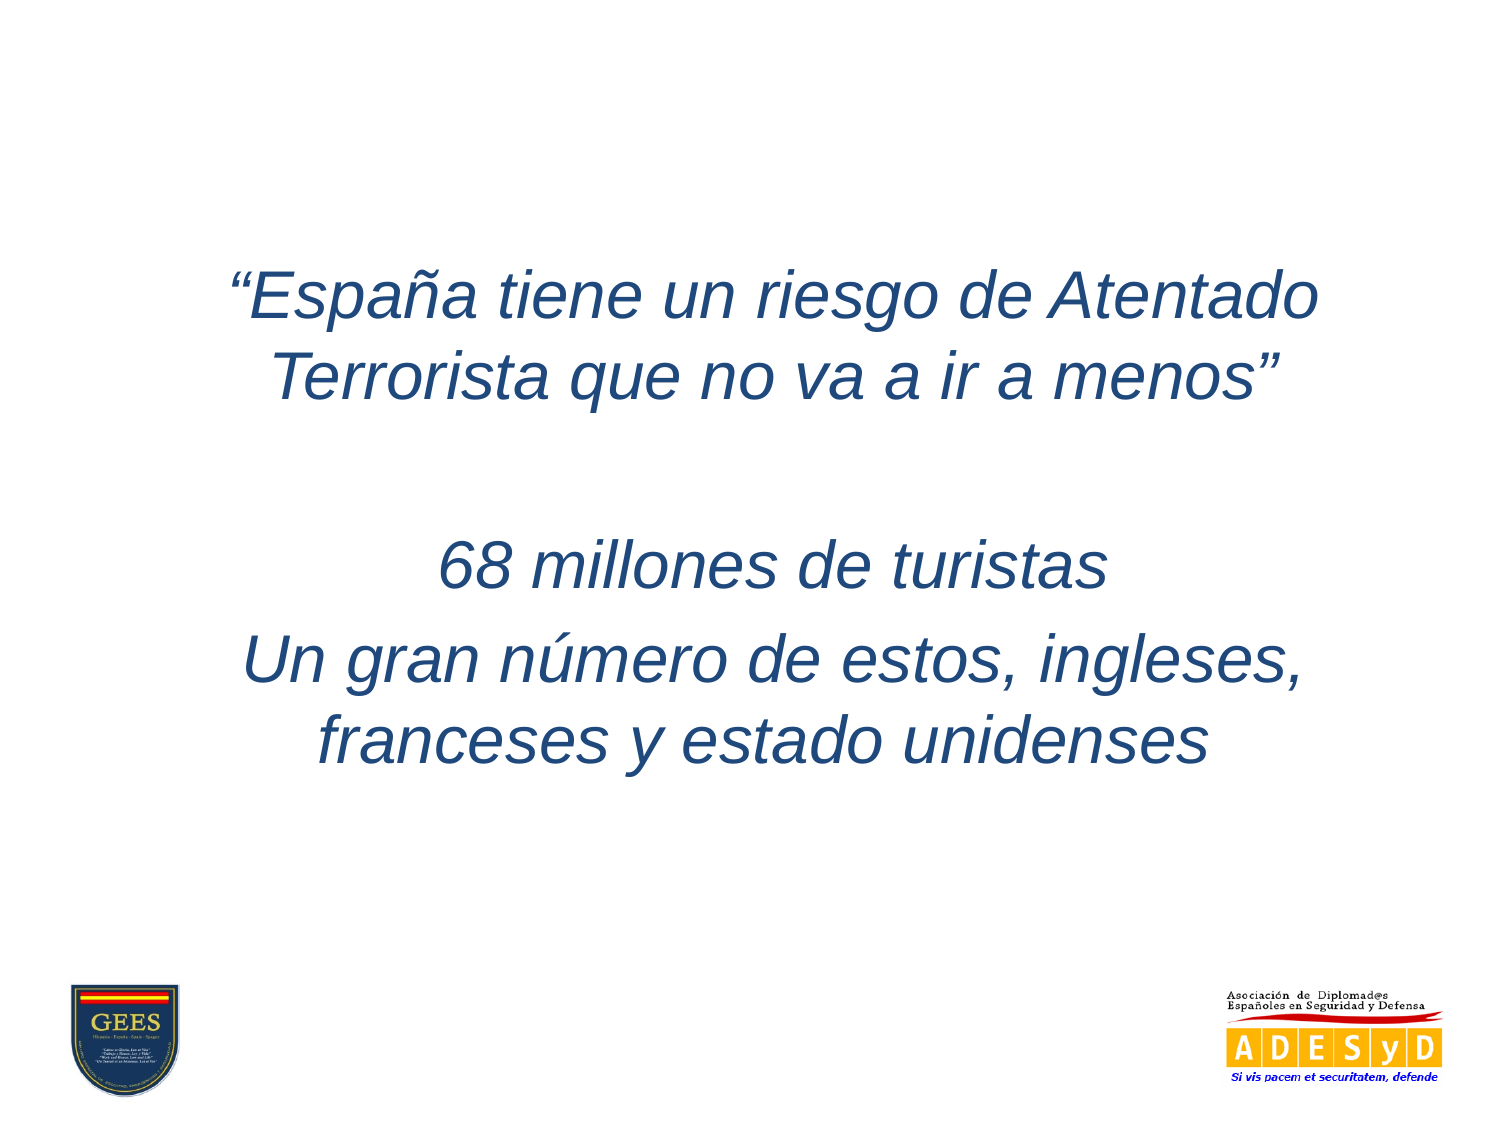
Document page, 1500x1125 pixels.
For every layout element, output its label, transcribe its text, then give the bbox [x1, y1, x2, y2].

subtitle “España tiene un riesgo de Atentado Terrorista que no va a ir a menos” 68 millones de turistas Un gran número de estos, ingleses, franceses y estado unidenses [135, 149, 1412, 787]
picture [1222, 987, 1446, 1087]
picture [52, 975, 195, 1106]
